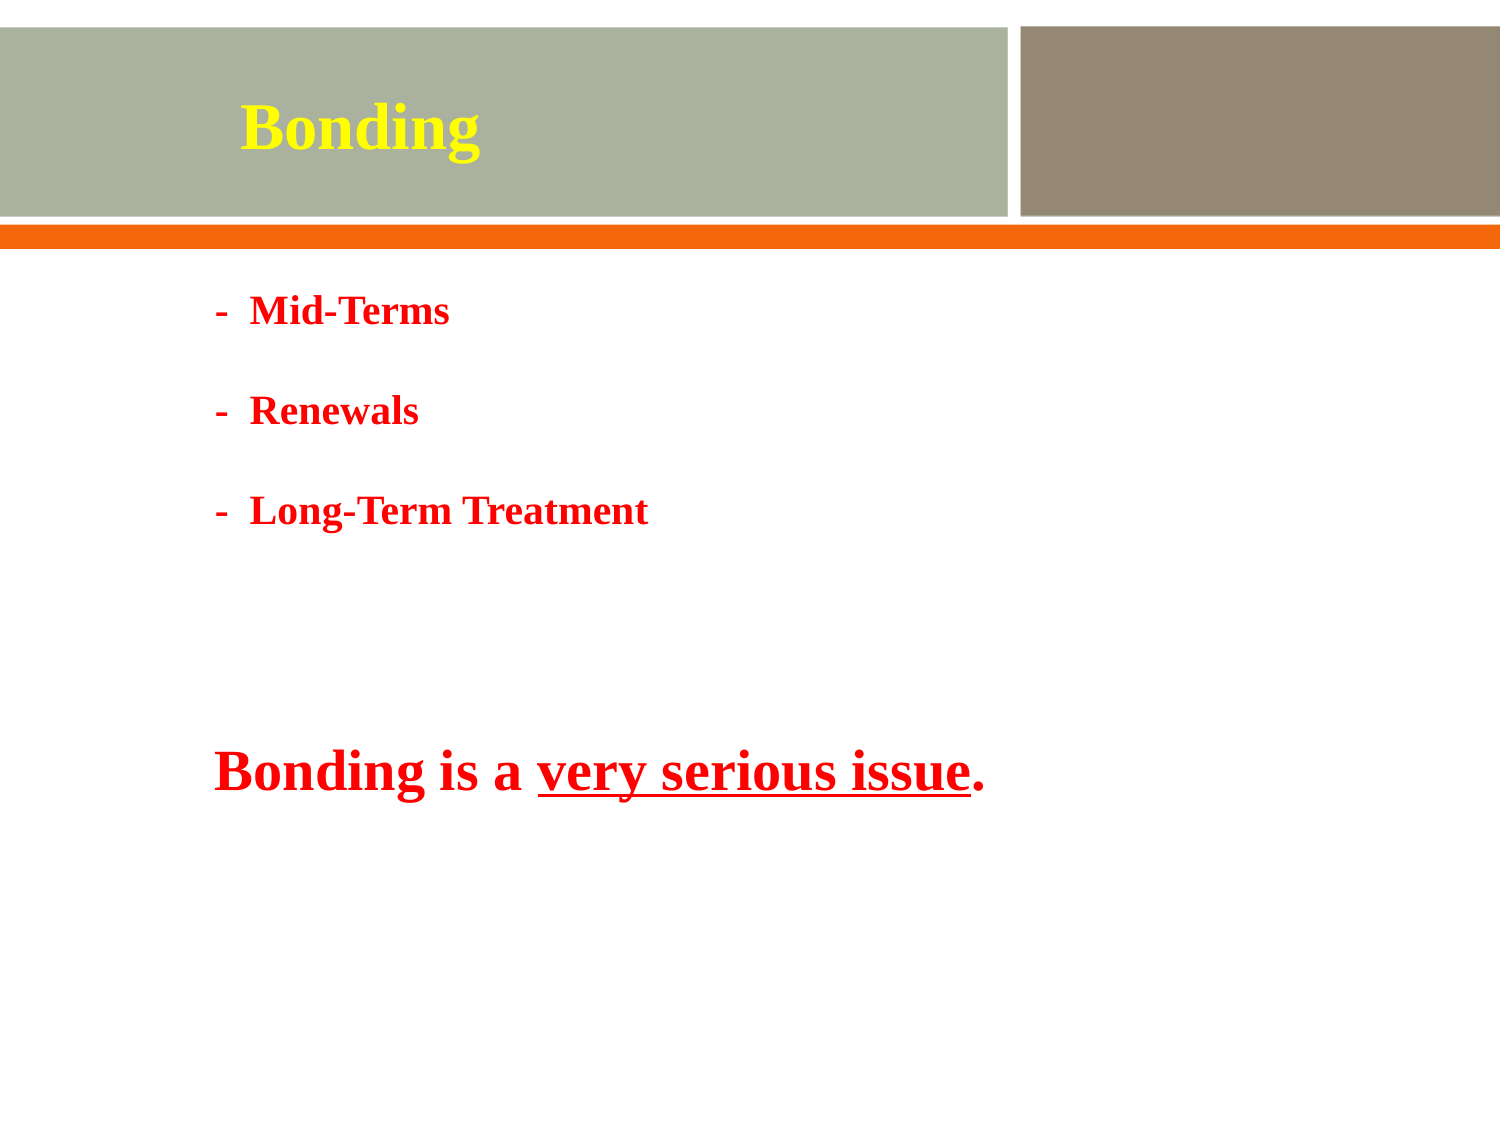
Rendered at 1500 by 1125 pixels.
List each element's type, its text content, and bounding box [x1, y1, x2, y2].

text_box - Mid-Terms - Renewals - Long-Term Treatment [199, 275, 813, 585]
text_box Bonding is a very serious issue. [200, 725, 1050, 810]
list Bonding [225, 75, 795, 195]
